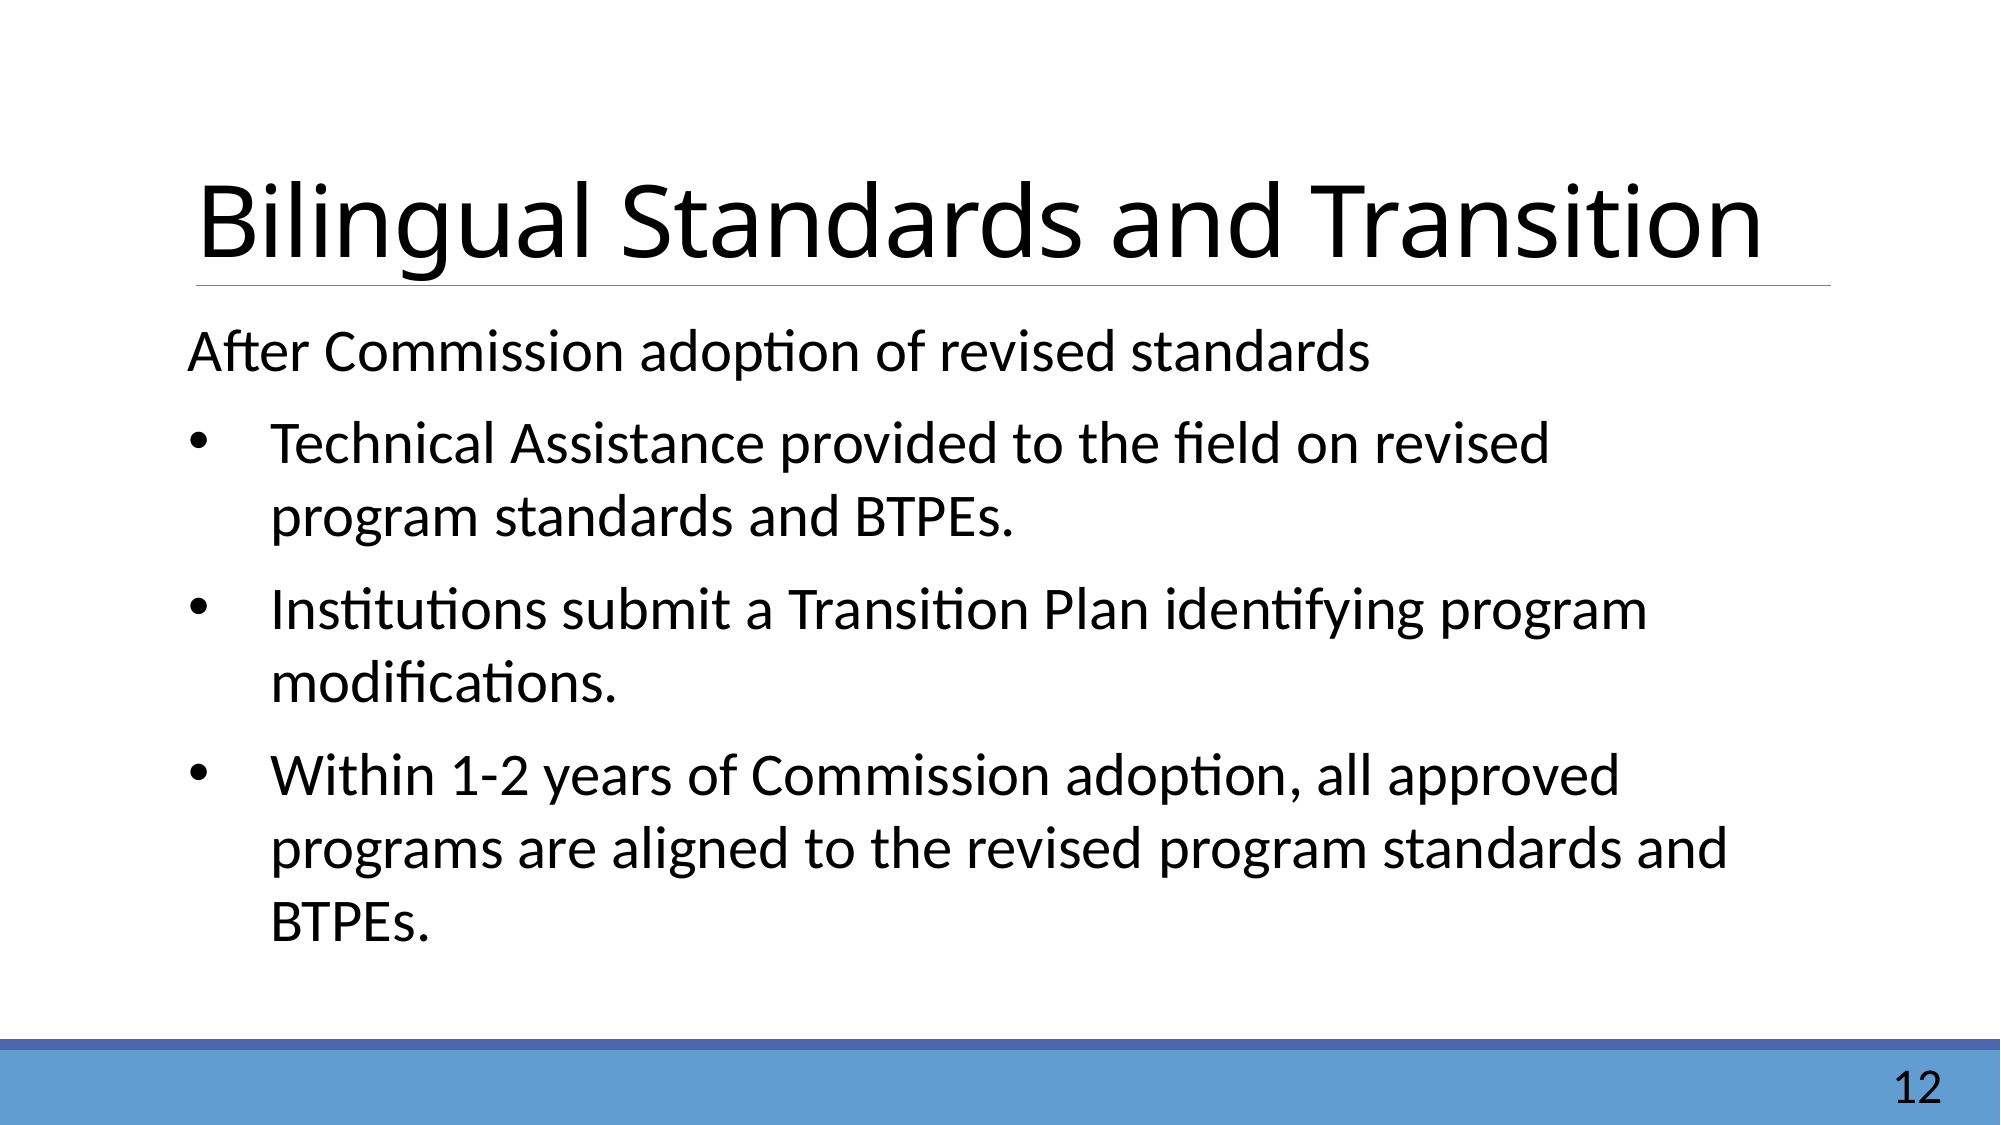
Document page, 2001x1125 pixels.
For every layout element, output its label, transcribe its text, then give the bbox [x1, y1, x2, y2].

title Bilingual Standards and Transition [180, 47, 1830, 285]
slide_number 12 [1742, 1053, 1958, 1114]
list After Commission adoption of revised standards Technical Assistance provided to the field on revised program standards and BTPEs. Institutions submit a Transition Plan identifying program modifications. Within 1-2 years of Commission adoption, all approved programs are aligned to the revised program standards and BTPEs. [180, 302, 1830, 963]
